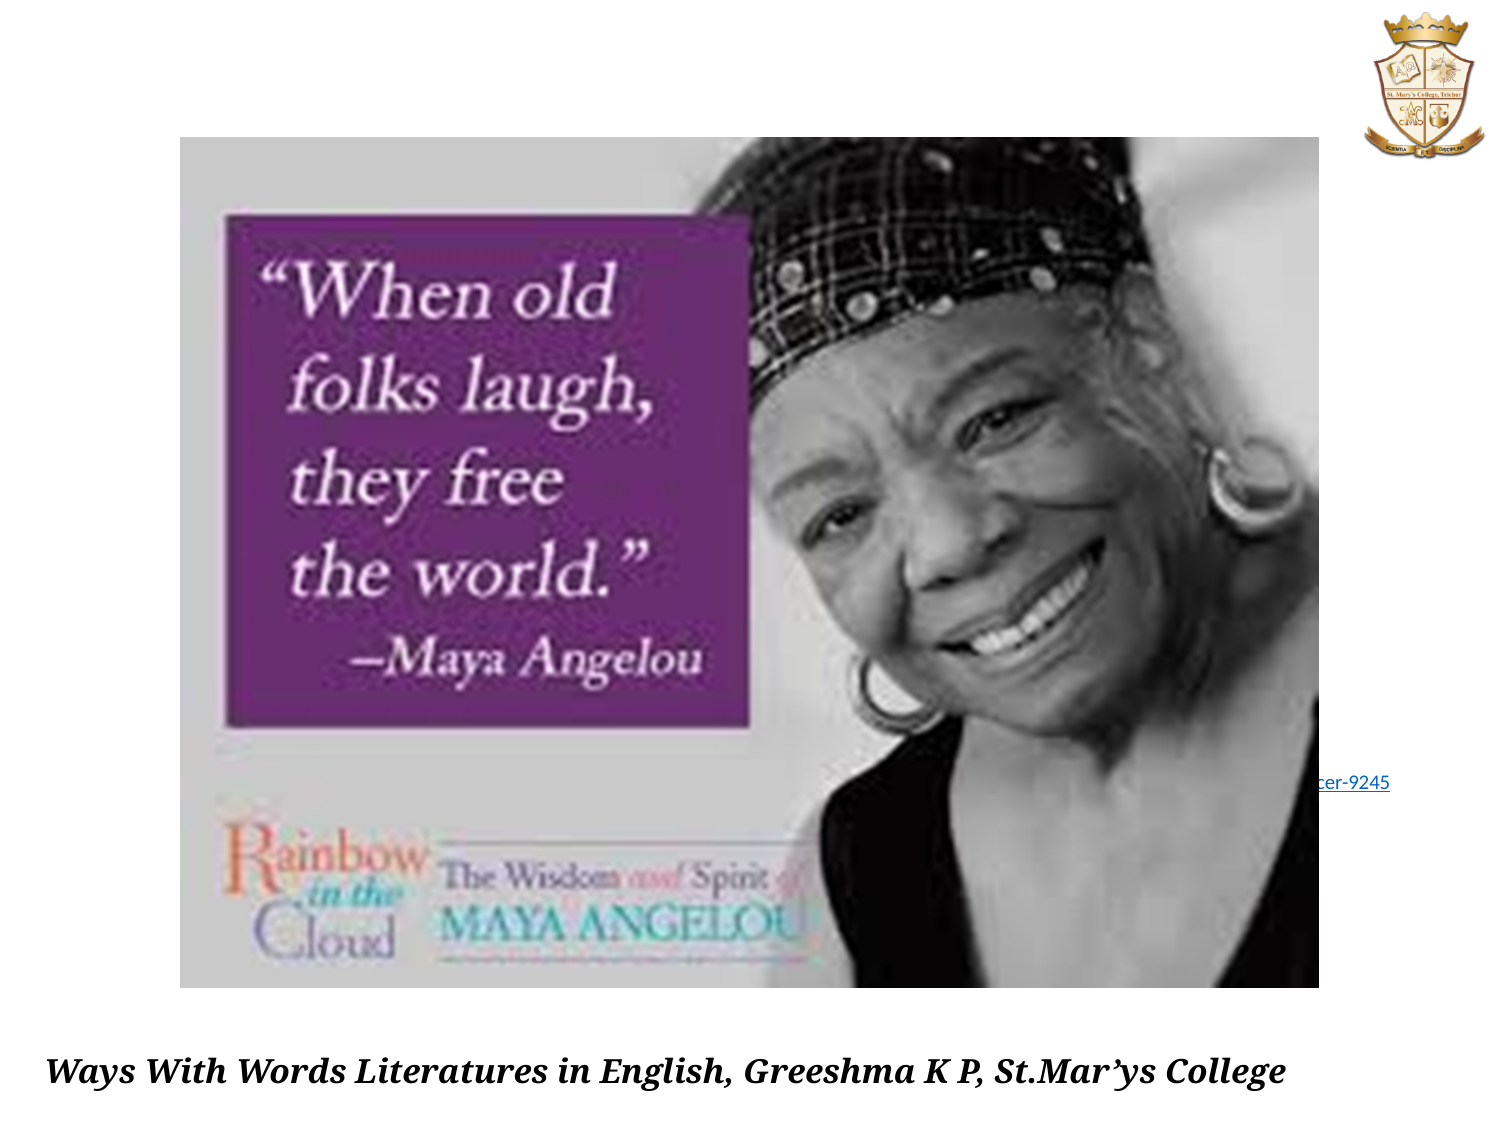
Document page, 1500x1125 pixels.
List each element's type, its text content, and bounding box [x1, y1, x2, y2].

picture [1342, 0, 1500, 183]
text_box https://www.biography.com/people/geoffrey-chaucer-9245691 [1319, 761, 1411, 801]
picture [180, 137, 1319, 988]
footer Ways With Words Literatures in English, Greeshma K P, St.Mar’ys College [29, 1042, 1472, 1103]
